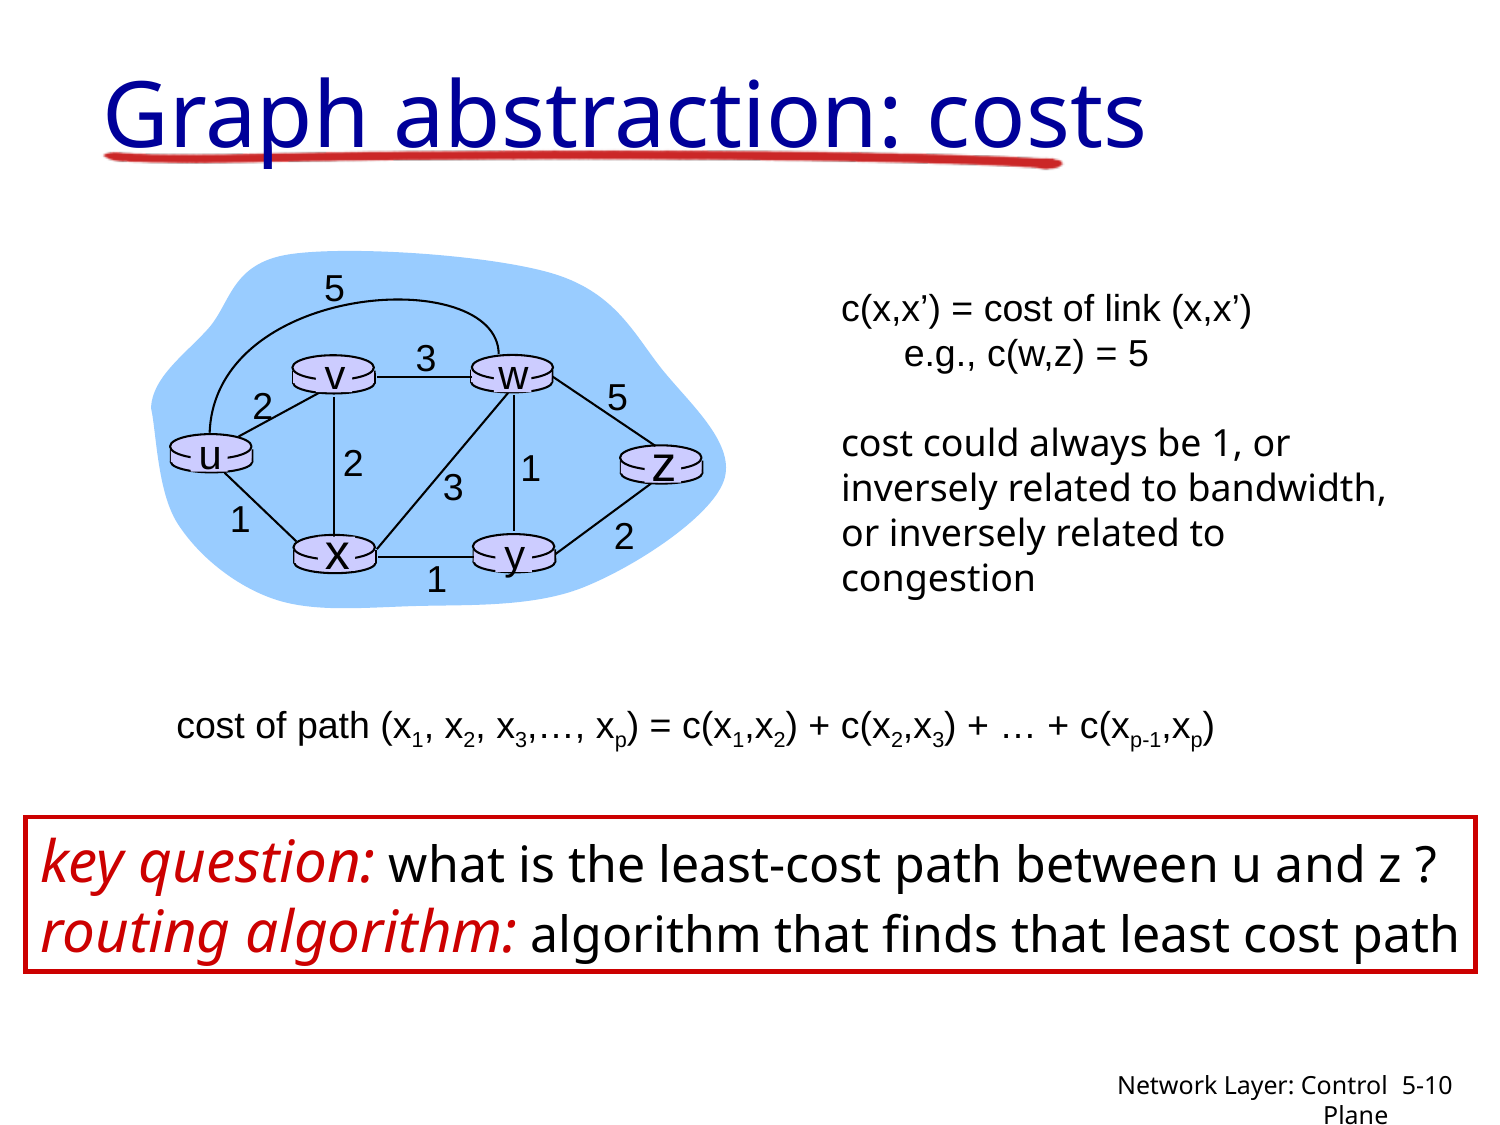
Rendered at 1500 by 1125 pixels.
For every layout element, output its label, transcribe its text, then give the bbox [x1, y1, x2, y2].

text_box key question: what is the least-cost path between u and z ? routing algorithm: algorithm that finds that least cost path [25, 817, 1476, 972]
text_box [150, 245, 738, 613]
picture [98, 146, 1075, 176]
slide_number 5-10 [1387, 1062, 1478, 1107]
title Graph abstraction: costs [87, 35, 1363, 185]
footer Network Layer: Control Plane [1045, 1062, 1404, 1102]
text_box c(x,x’) = cost of link (x,x’) e.g., c(w,z) = 5 cost could always be 1, or inversely related to bandwidth, or inversely related to congestion [826, 277, 1402, 607]
text_box cost of path (x1, x2, x3,…, xp) = c(x1,x2) + c(x2,x3) + … + c(xp-1,xp) [161, 693, 1252, 760]
